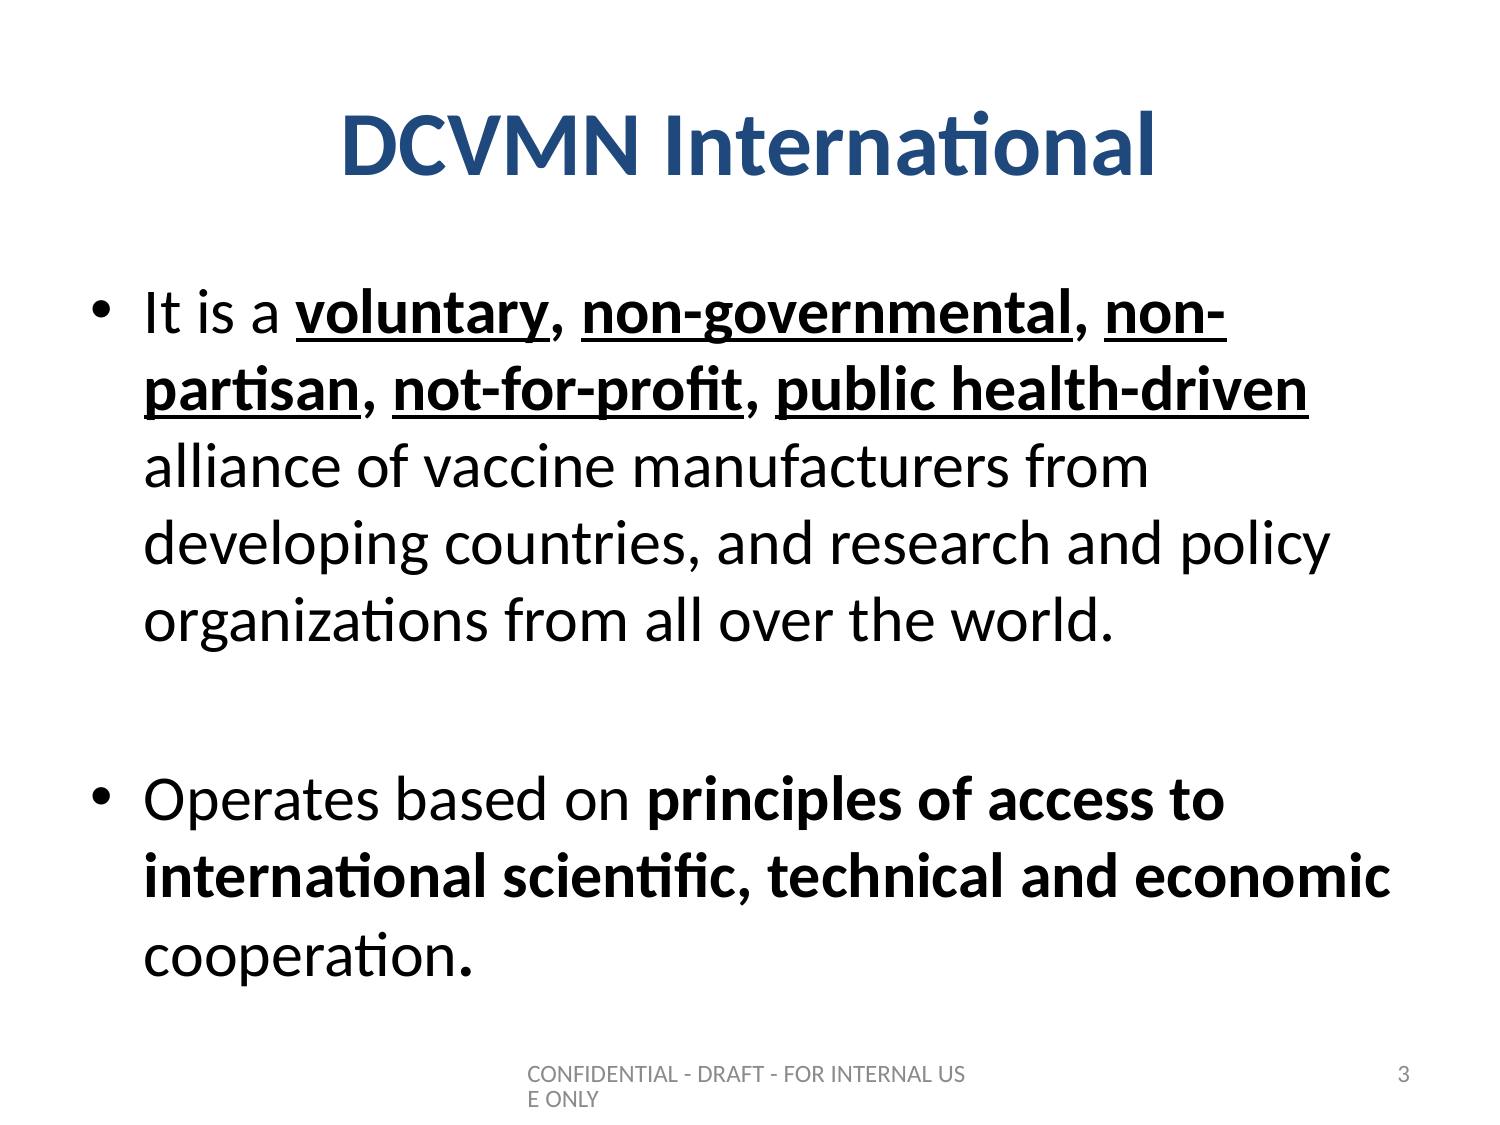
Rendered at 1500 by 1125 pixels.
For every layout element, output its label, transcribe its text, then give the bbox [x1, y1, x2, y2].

slide_number 3 [1074, 1042, 1425, 1103]
list It is a voluntary, non-governmental, non-partisan, not-for-profit, public health-driven alliance of vaccine manufacturers from developing countries, and research and policy organizations from all over the world. Operates based on principles of access to international scientific, technical and economic cooperation. [75, 262, 1425, 1005]
title DCVMN International [75, 45, 1425, 233]
footer CONFIDENTIAL - DRAFT - FOR INTERNAL USE ONLY [512, 1042, 988, 1103]
